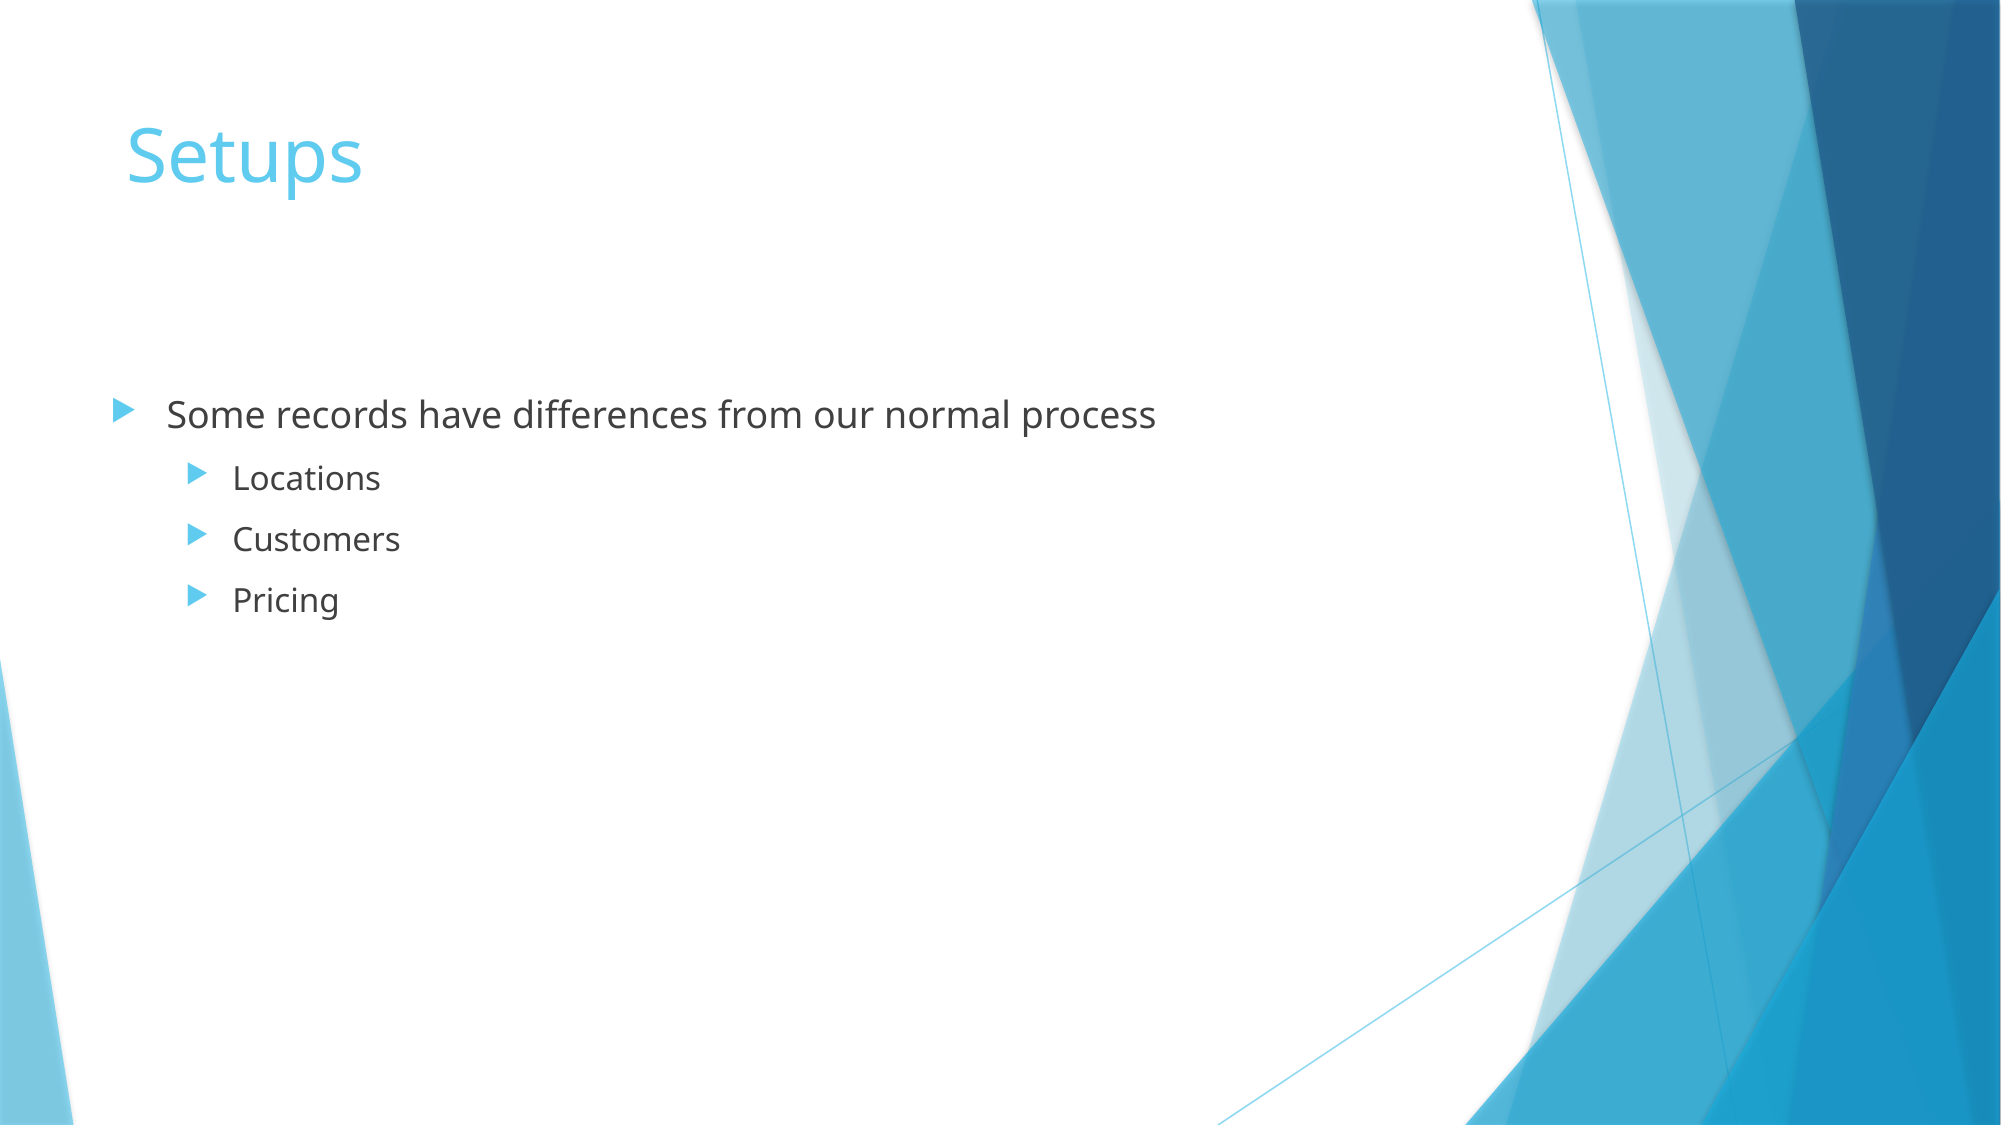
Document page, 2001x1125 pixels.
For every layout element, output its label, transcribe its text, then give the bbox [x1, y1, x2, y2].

title Setups [111, 99, 1522, 317]
list Some records have differences from our normal process Locations Customers Pricing [95, 383, 1905, 1063]
